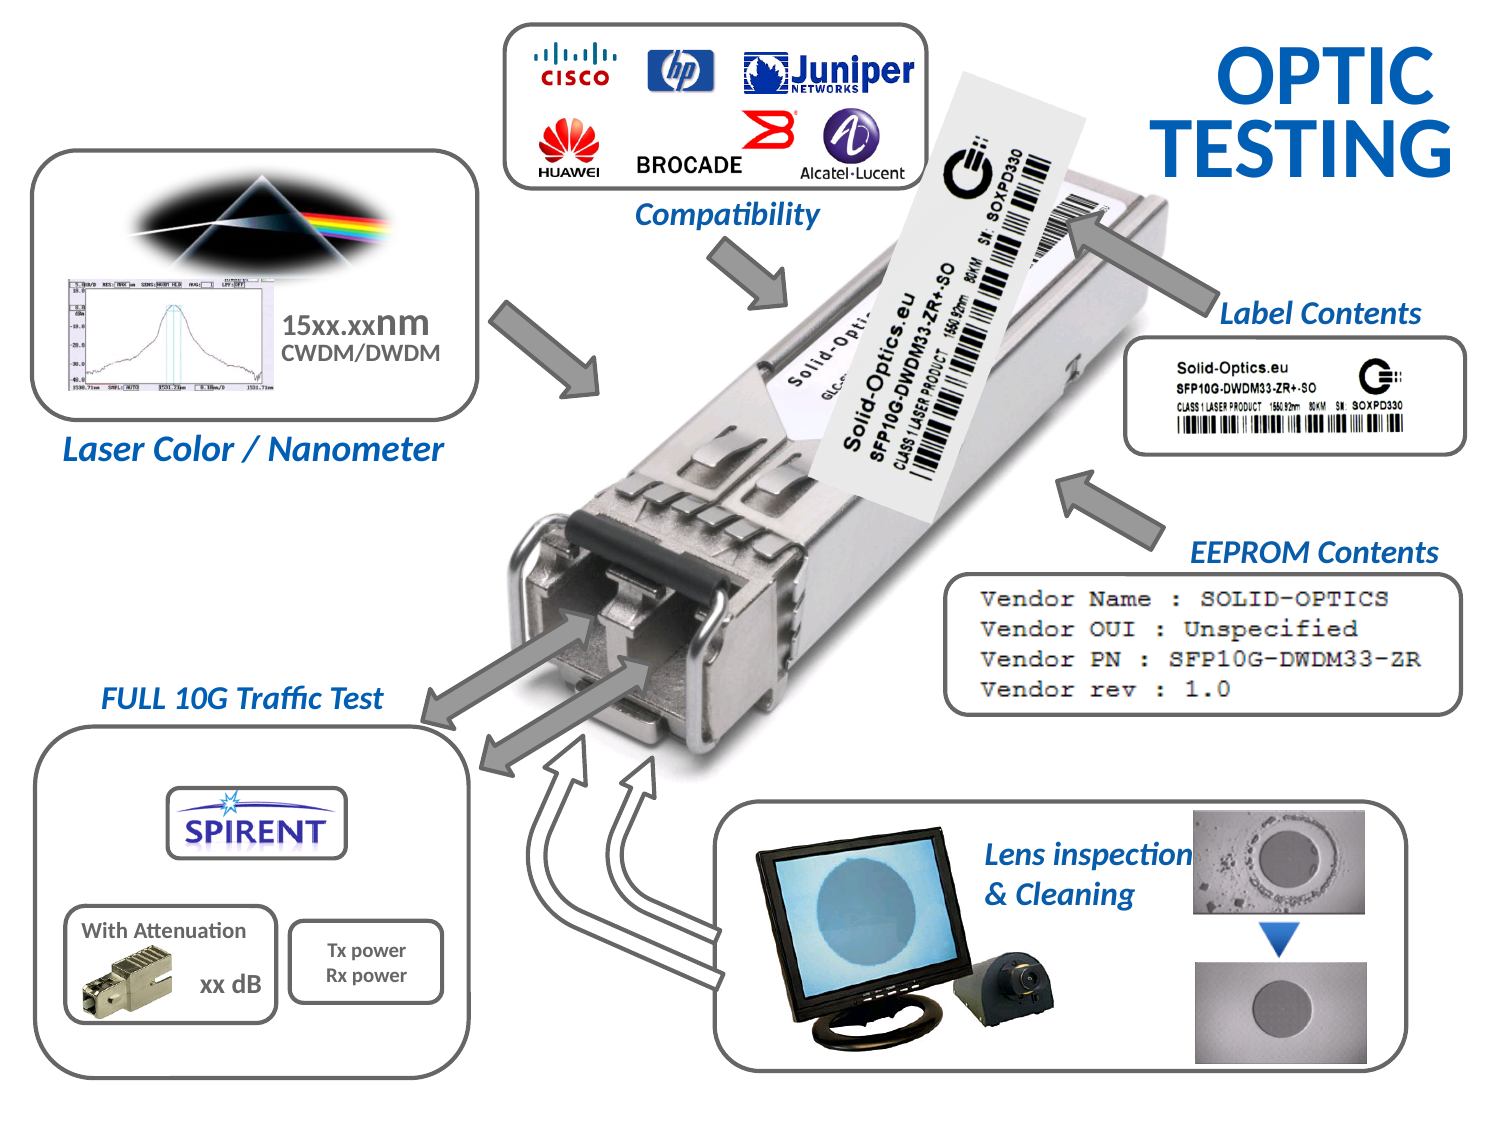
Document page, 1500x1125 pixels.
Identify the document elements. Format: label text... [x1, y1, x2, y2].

text_box [287, 918, 445, 1005]
text_box [502, 22, 909, 93]
picture [527, 35, 623, 92]
text_box Lens inspection & Cleaning [1070, 852, 1227, 925]
text_box [605, 852, 723, 946]
text_box [712, 852, 1250, 1074]
text_box [1310, 807, 1409, 1073]
text_box Laser Color / Nanometer [36, 429, 252, 482]
text_box [1387, 585, 1464, 717]
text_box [160, 787, 349, 859]
picture [1195, 916, 1367, 1065]
text_box OPTIC TESTING [766, 24, 1470, 219]
text_box [1387, 347, 1468, 457]
text_box [525, 852, 726, 992]
picture [79, 942, 173, 1021]
picture [257, 47, 1453, 1060]
text_box FULL 10G Traffic Test [60, 660, 252, 732]
text_box EEPROM Contents [1387, 514, 1477, 585]
text_box [32, 724, 471, 1081]
text_box Label Contents [1387, 276, 1500, 347]
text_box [31, 150, 481, 421]
